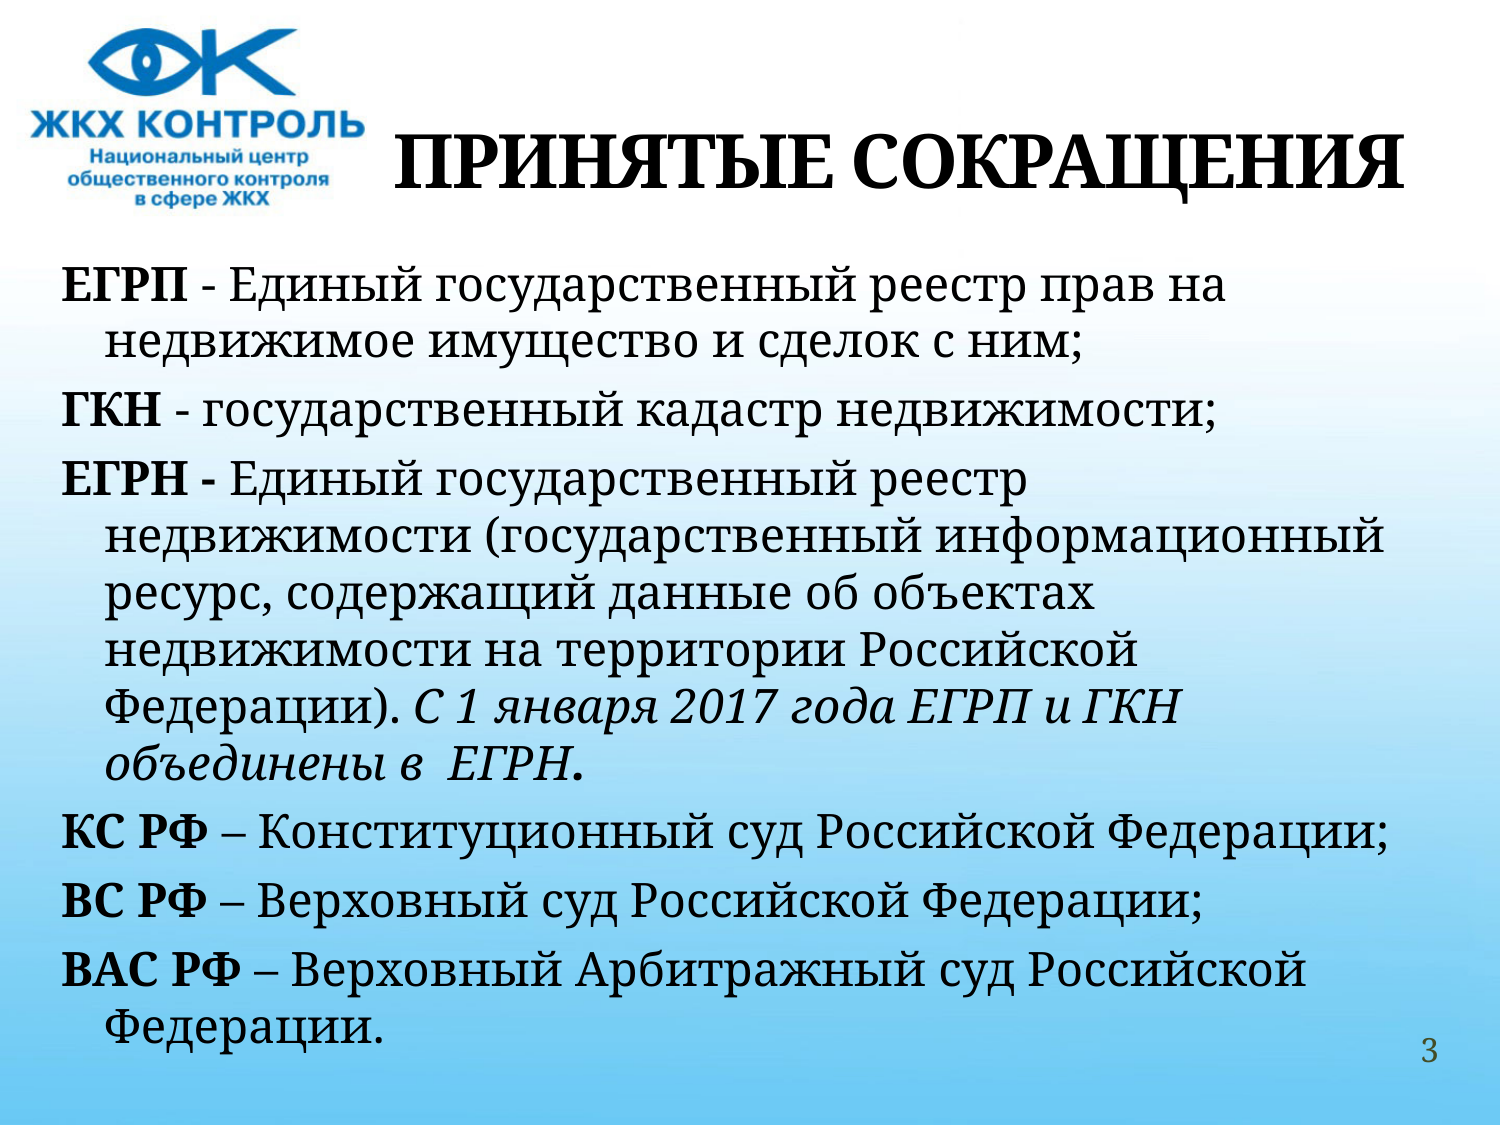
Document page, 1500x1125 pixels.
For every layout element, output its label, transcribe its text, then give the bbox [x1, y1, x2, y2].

picture [0, 0, 1500, 1125]
slide_number 3 [1379, 1014, 1480, 1089]
title ПРИНЯТЫЕ СОКРАЩЕНИЯ [374, 24, 1425, 211]
list ЕГРП - Единый государственный реестр прав на недвижимое имущество и сделок с ним; ГКН - государственный кадастр недвижимости; ЕГРН - Единый государственный реестр недвижимости (государственный информационный ресурс, содержащий данные об объектах недвижимости на территории Российской Федерации). С 1 января 2017 года ЕГРП и ГКН объединены в ЕГРН. КС РФ – Конституционный суд Российской Федерации; ВС РФ – Верховный суд Российской Федерации; ВАС РФ – Верховный Арбитражный суд Российской Федерации. [46, 246, 1454, 1067]
